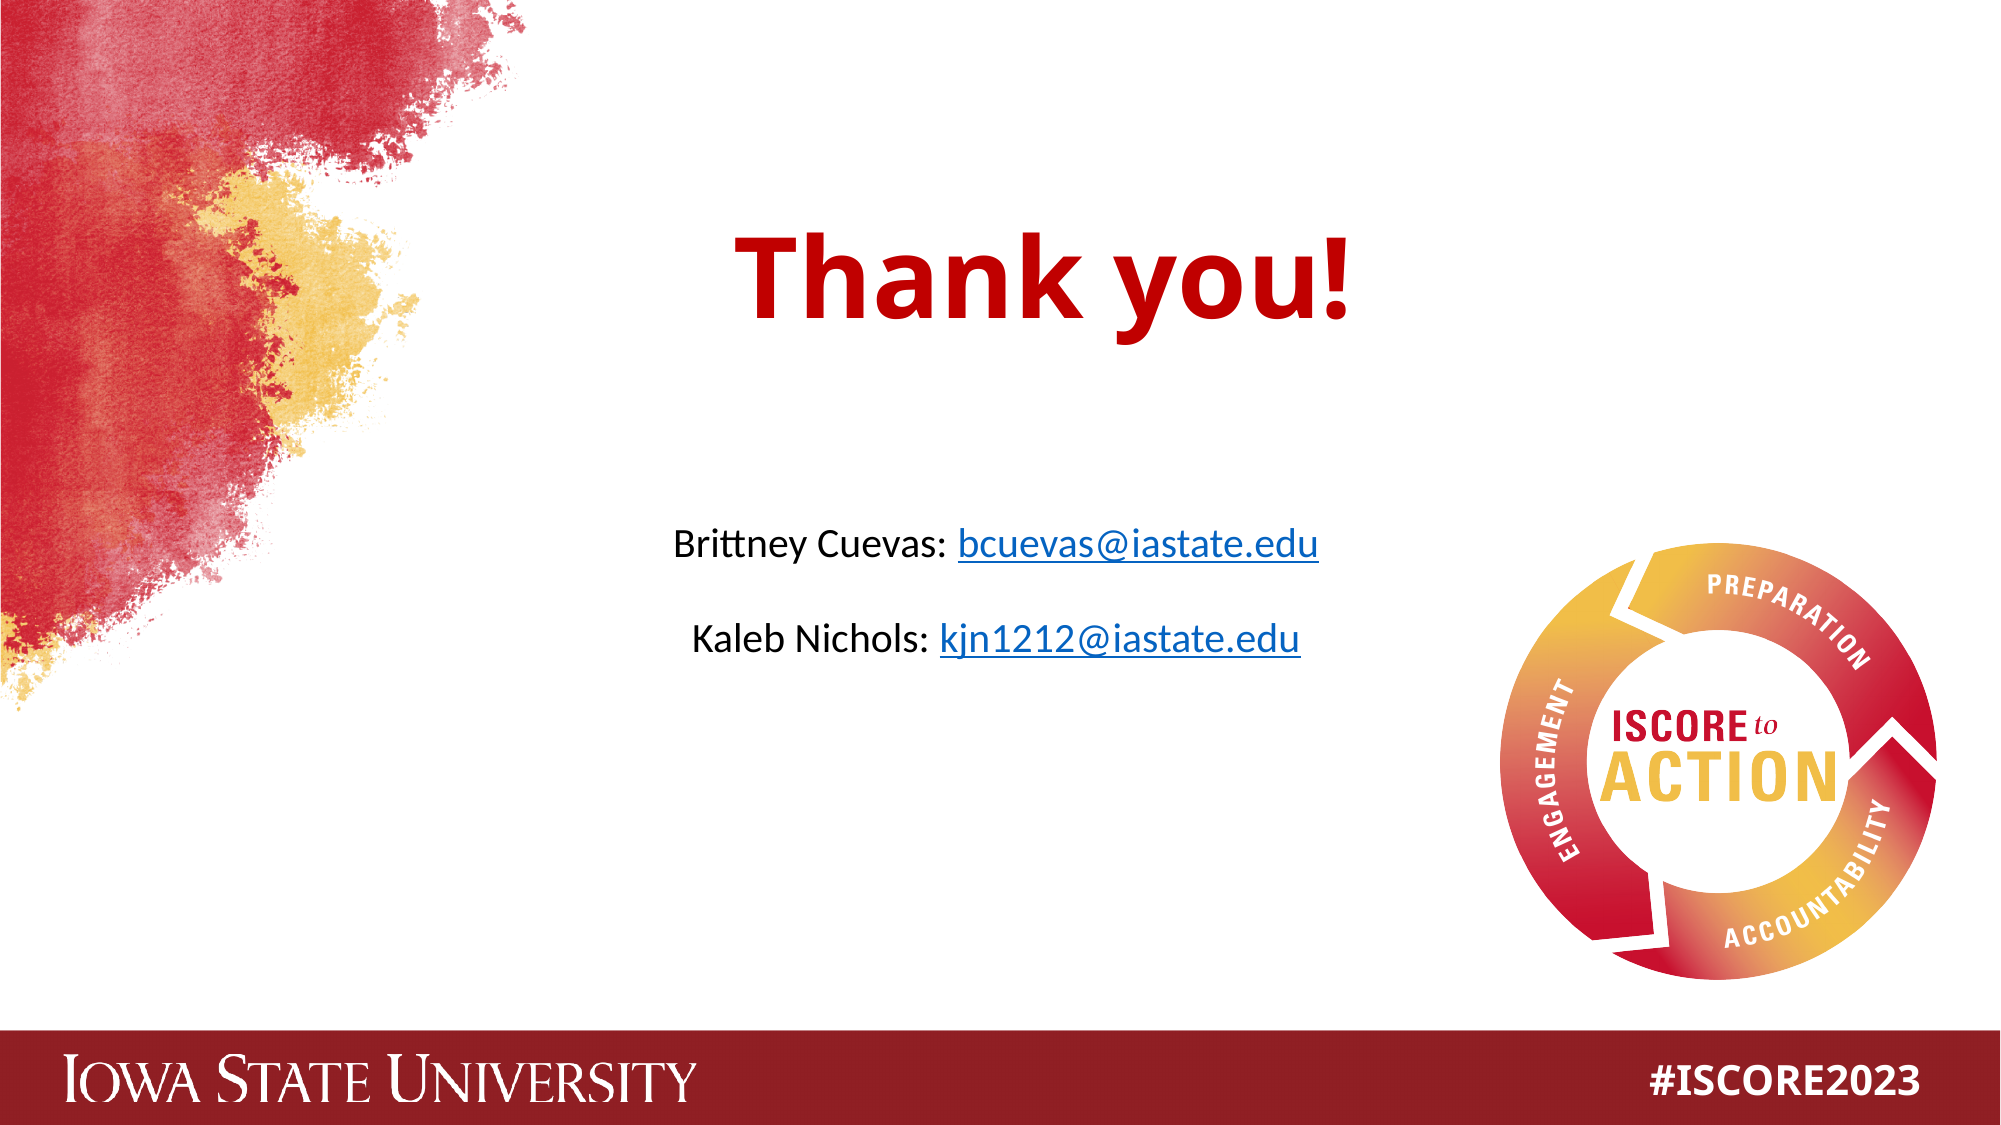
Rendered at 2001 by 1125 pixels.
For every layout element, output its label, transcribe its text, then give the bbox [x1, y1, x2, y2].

text_box Thank you! [790, 213, 952, 349]
picture [1465, 526, 1937, 980]
text_box #ISCORE2023 [1634, 1046, 1937, 1111]
picture [63, 1053, 697, 1102]
picture [0, 0, 790, 790]
text_box Brittney Cuevas: bcuevas@iastate.edu Kaleb Nichols: kjn1212@iastate.edu [1048, 508, 1335, 719]
text_box Brittney Cuevas: bcuevas@iastate.edu Kaleb Nichols: kjn1212@iastate.edu [790, 508, 952, 719]
text_box Thank you! [1048, 213, 1526, 349]
picture [952, 77, 1048, 1125]
